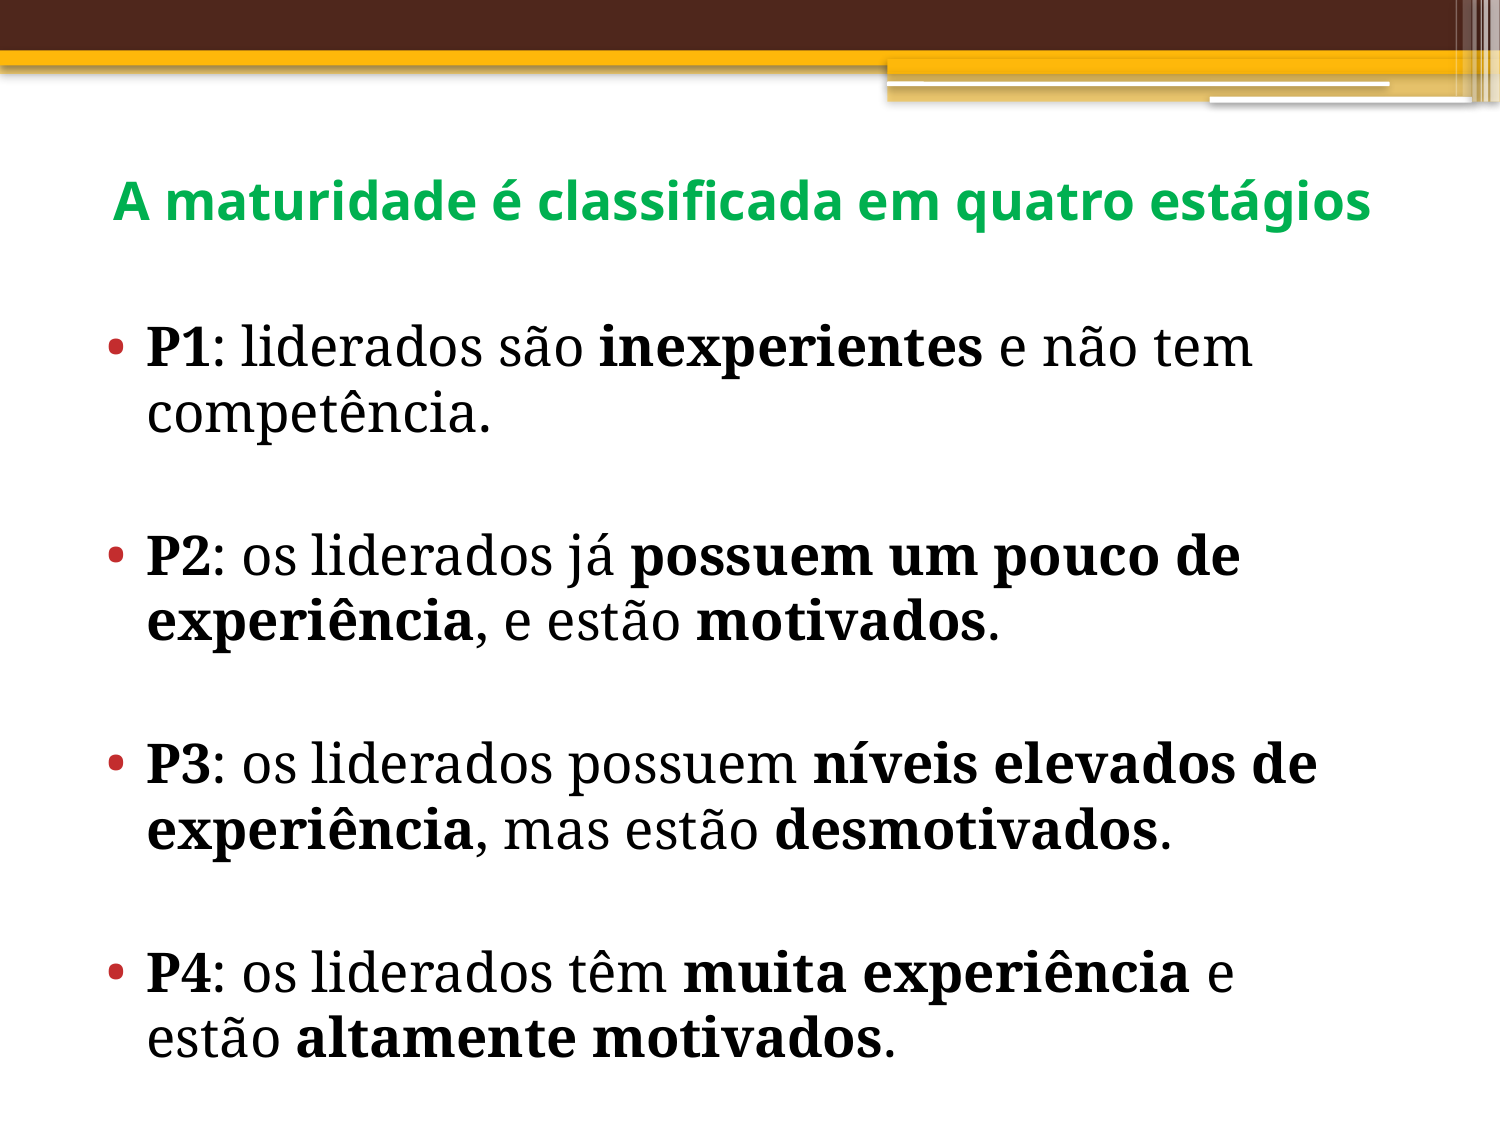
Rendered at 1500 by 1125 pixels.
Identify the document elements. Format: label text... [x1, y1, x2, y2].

title A maturidade é classificada em quatro estágios [75, 93, 1425, 304]
list P1: liderados são inexperientes e não tem competência. P2: os liderados já possuem um pouco de experiência, e estão motivados. P3: os liderados possuem níveis elevados de experiência, mas estão desmotivados. P4: os liderados têm muita experiência e estão altamente motivados. [75, 304, 1425, 1079]
